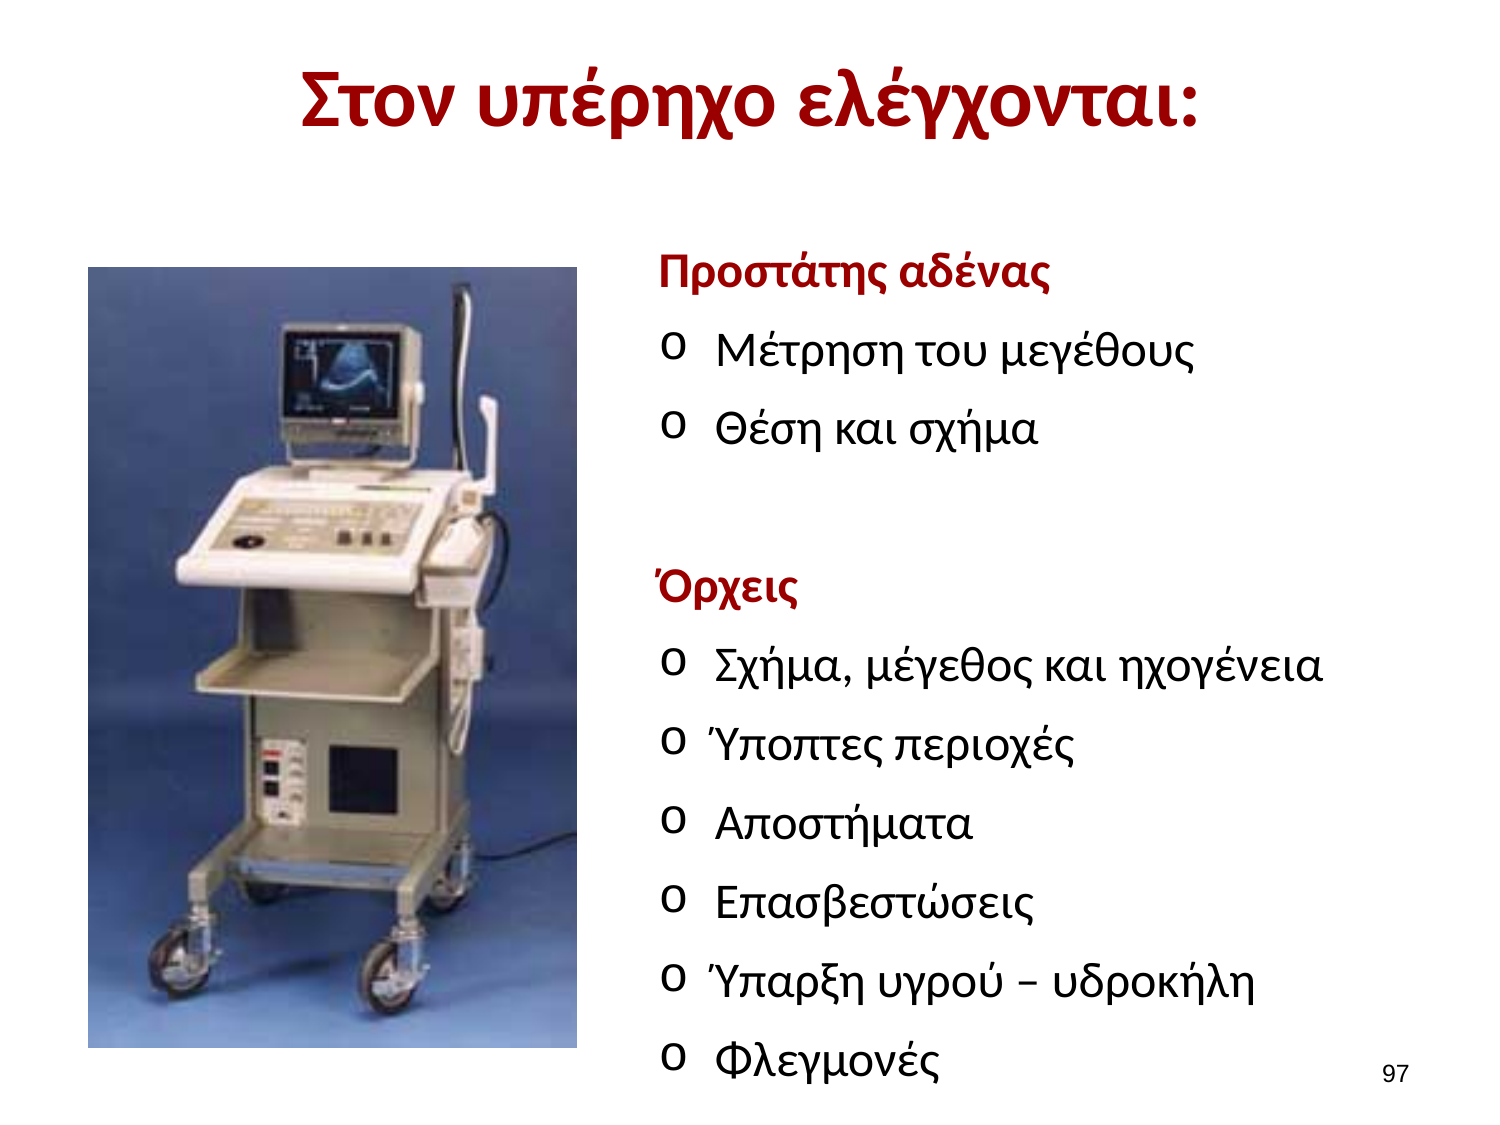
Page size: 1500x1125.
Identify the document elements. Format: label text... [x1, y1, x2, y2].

title Στον υπέρηχο ελέγχονται: [76, 19, 1427, 169]
picture [88, 267, 577, 1048]
slide_number 96 [1074, 1042, 1425, 1103]
text_box Προστάτης αδένας Μέτρηση του μεγέθους Θέση και σχήμα Όρχεις Σχήμα, μέγεθος και ηχογένεια Ύποπτες περιοχές Αποστήματα Επασβεστώσεις Ύπαρξη υγρού – υδροκήλη Φλεγμονές [643, 220, 1459, 1094]
